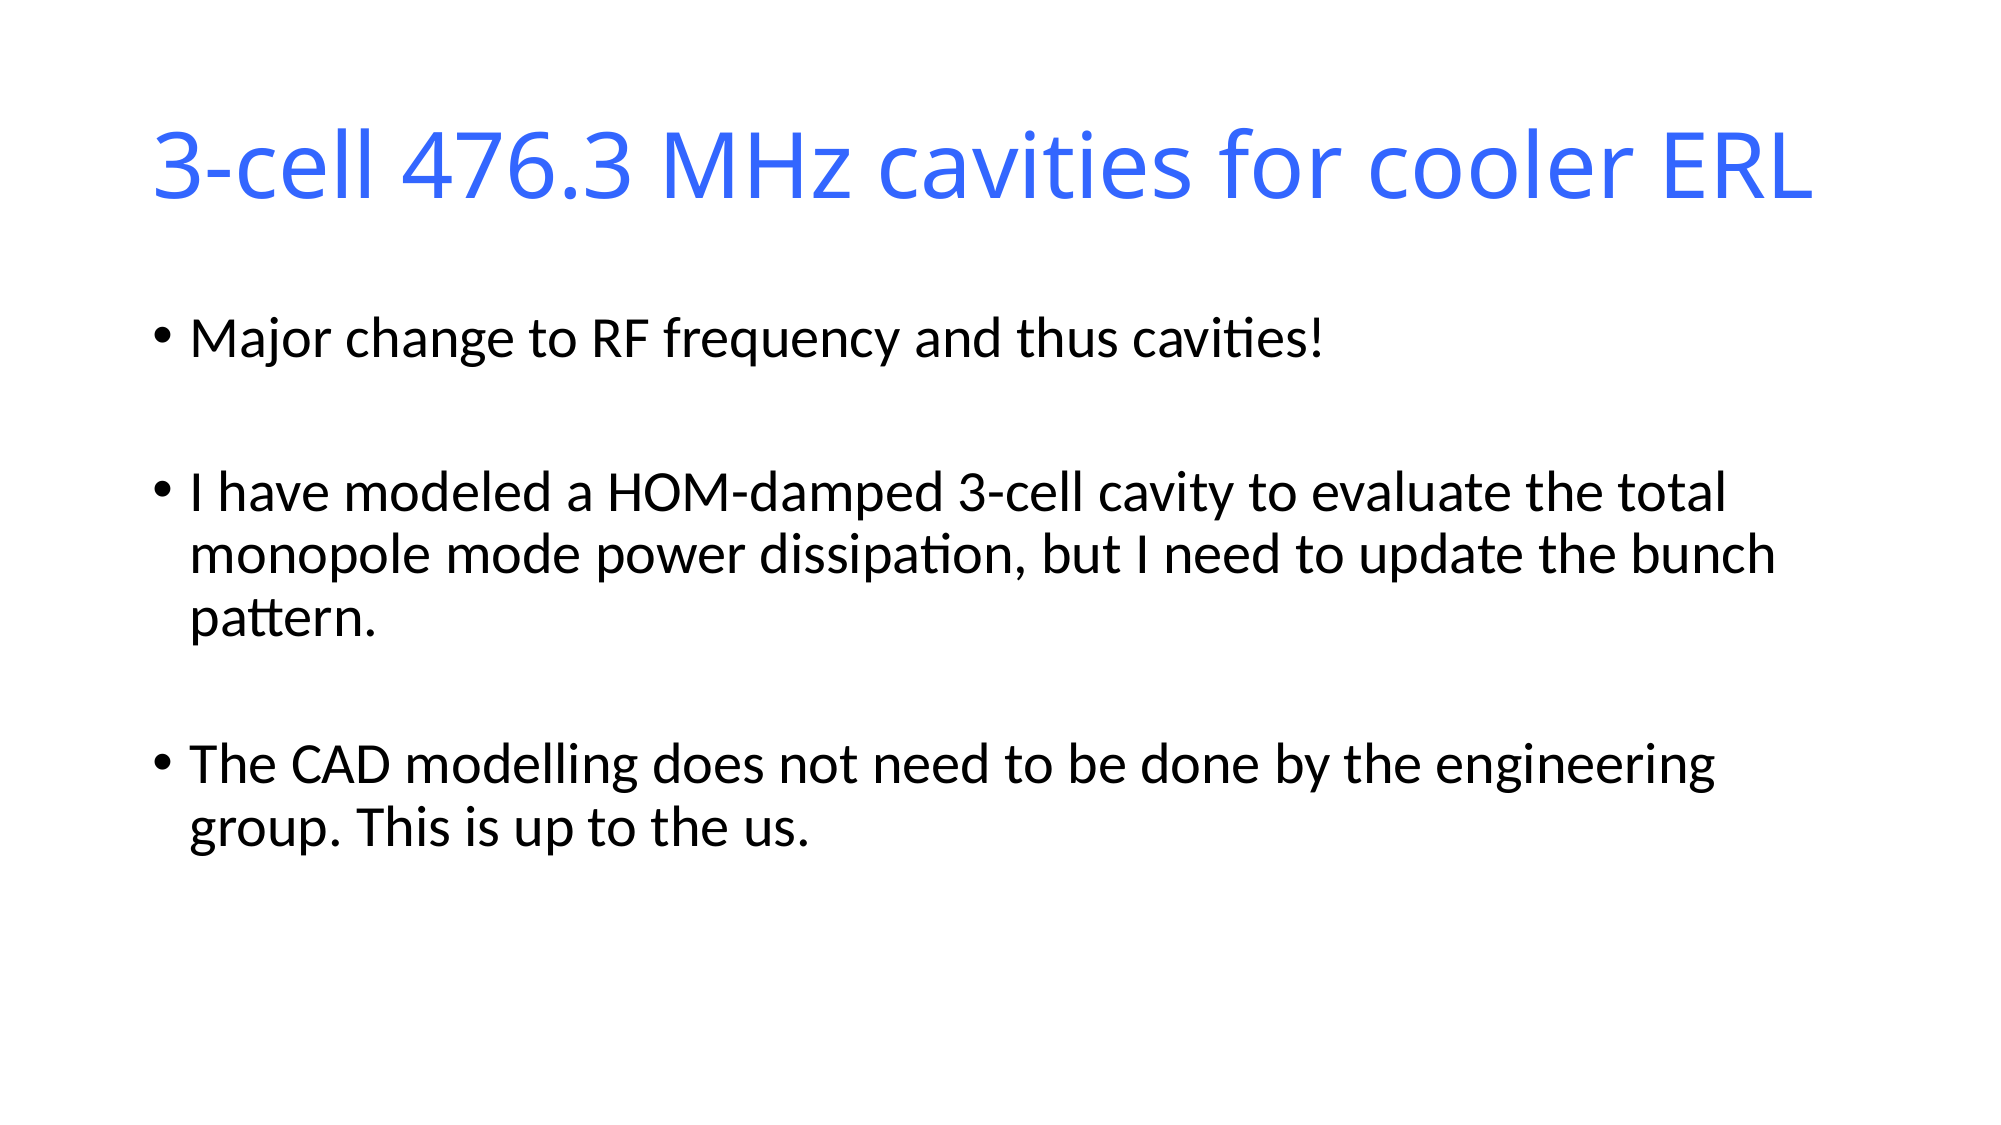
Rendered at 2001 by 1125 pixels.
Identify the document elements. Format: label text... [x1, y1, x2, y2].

list Major change to RF frequency and thus cavities! I have modeled a HOM-damped 3-cell cavity to evaluate the total monopole mode power dissipation, but I need to update the bunch pattern. The CAD modelling does not need to be done by the engineering group. This is up to the us. [137, 299, 1863, 1014]
title 3-cell 476.3 MHz cavities for cooler ERL [137, 59, 1863, 278]
